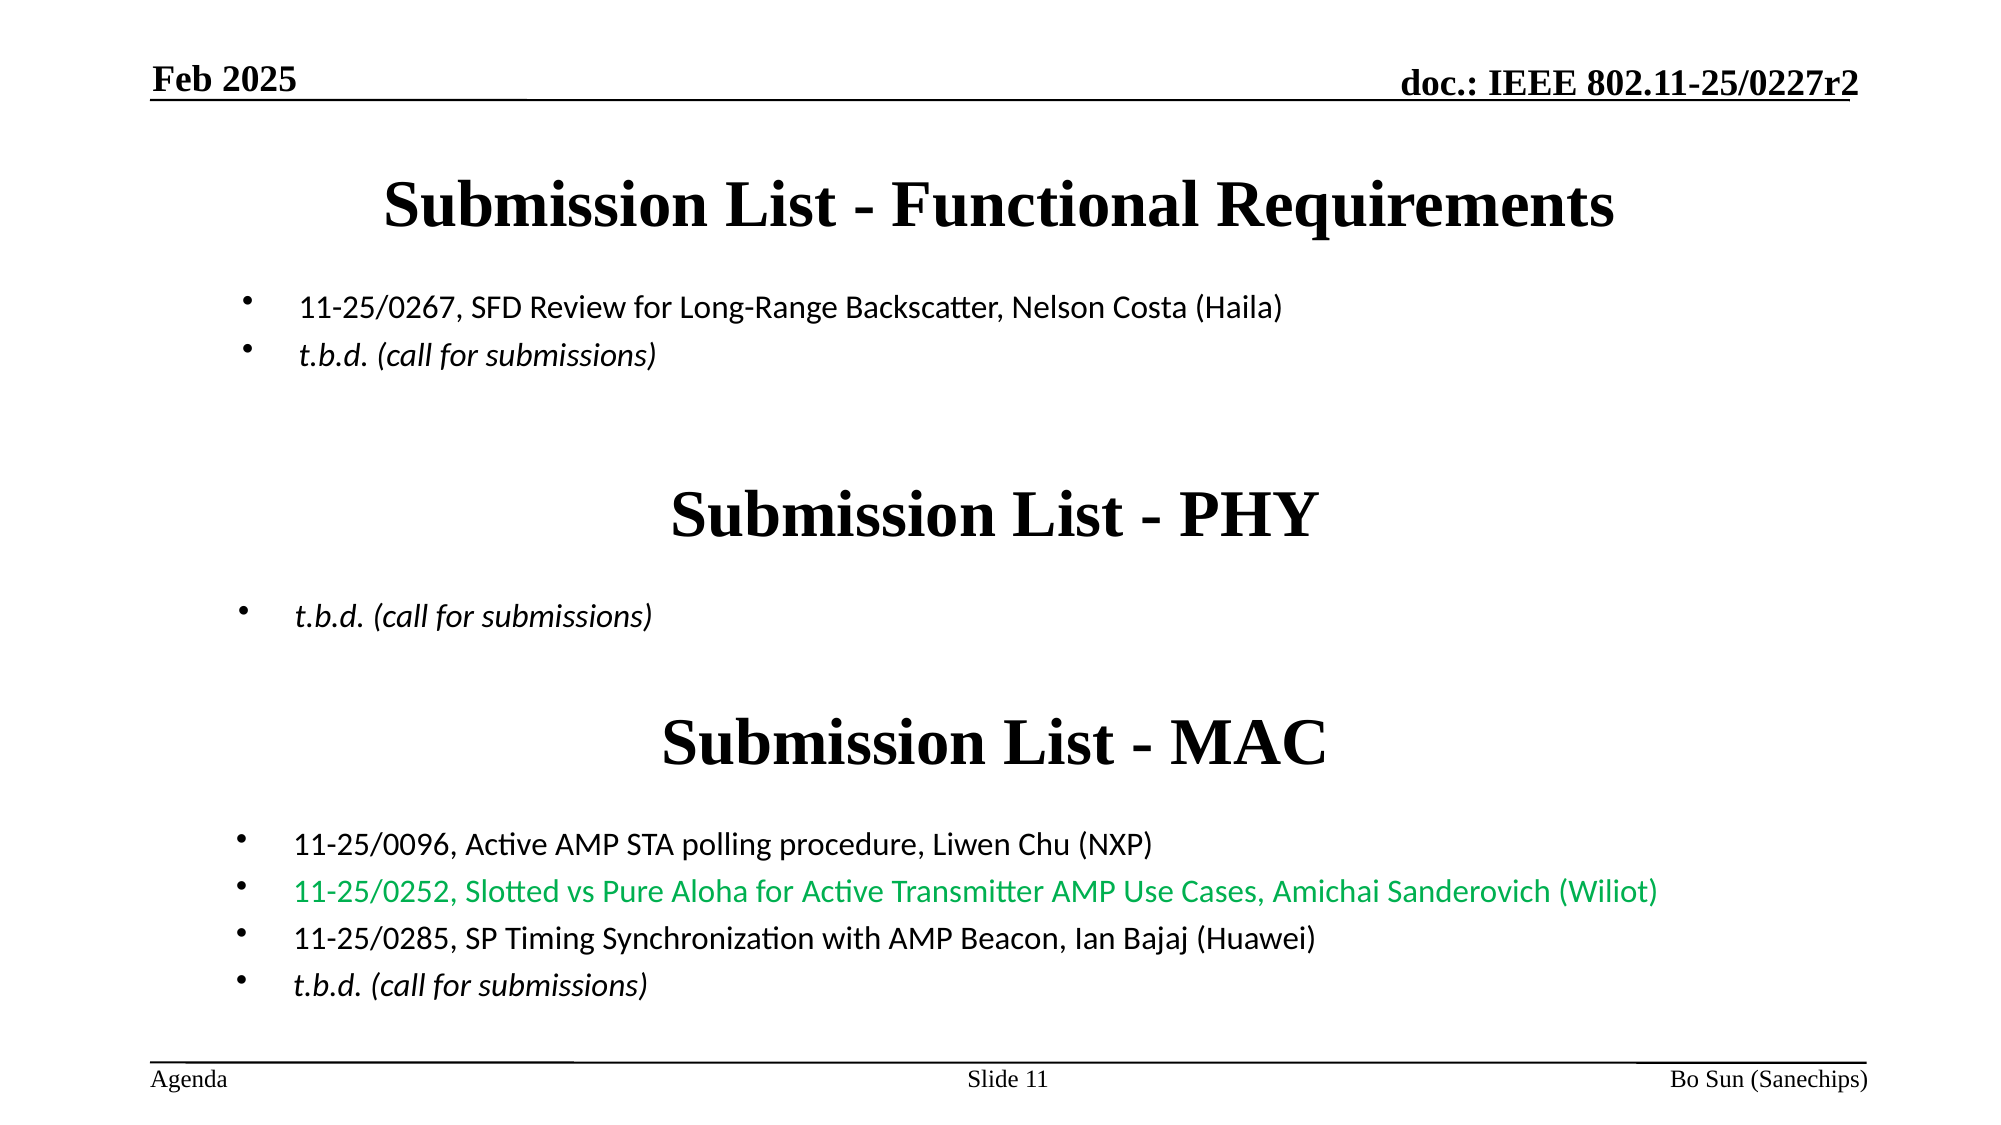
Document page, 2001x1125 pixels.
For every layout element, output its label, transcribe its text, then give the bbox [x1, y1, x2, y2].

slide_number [152, 54, 563, 100]
text_box Submission List - Functional Requirements [149, 112, 1850, 288]
slide_number Slide 11 [949, 1061, 1067, 1123]
text_box 11-25/0096, Active AMP STA polling procedure, Liwen Chu (NXP) 11-25/0252, Slotted vs Pure Aloha for Active Transmitter AMP Use Cases, Amichai Sanderovich (Wiliot) 11-25/0285, SP Timing Synchronization with AMP Beacon, Ian Bajaj (Huawei) t.b.d. (call for submissions) [148, 815, 1824, 1013]
text_box 11-25/0267, SFD Review for Long-Range Backscatter, Nelson Costa (Haila) t.b.d. (call for submissions) [152, 277, 1828, 417]
text_box Submission List - MAC [145, 650, 1846, 825]
footer Bo Sun (Sanechips) [1171, 1061, 1869, 1093]
text_box Submission List - PHY [145, 422, 1846, 598]
text_box t.b.d. (call for submissions) [148, 587, 1824, 650]
